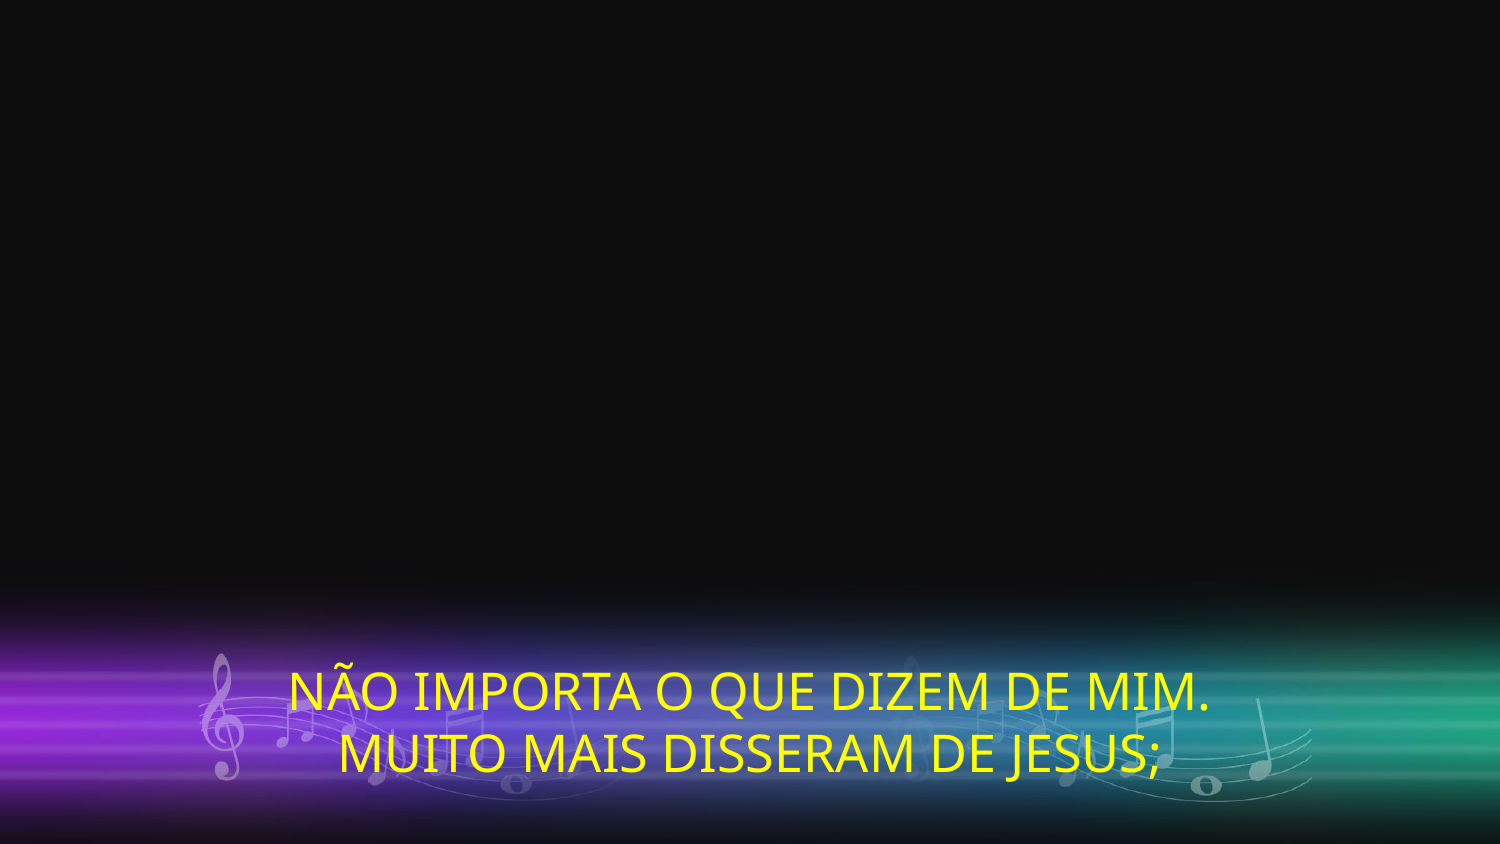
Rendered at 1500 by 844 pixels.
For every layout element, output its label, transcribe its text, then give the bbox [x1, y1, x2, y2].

text_box NÃO IMPORTA O QUE DIZEM DE MIM. MUITO MAIS DISSERAM DE JESUS; [253, 651, 1247, 791]
picture [0, 0, 1500, 844]
